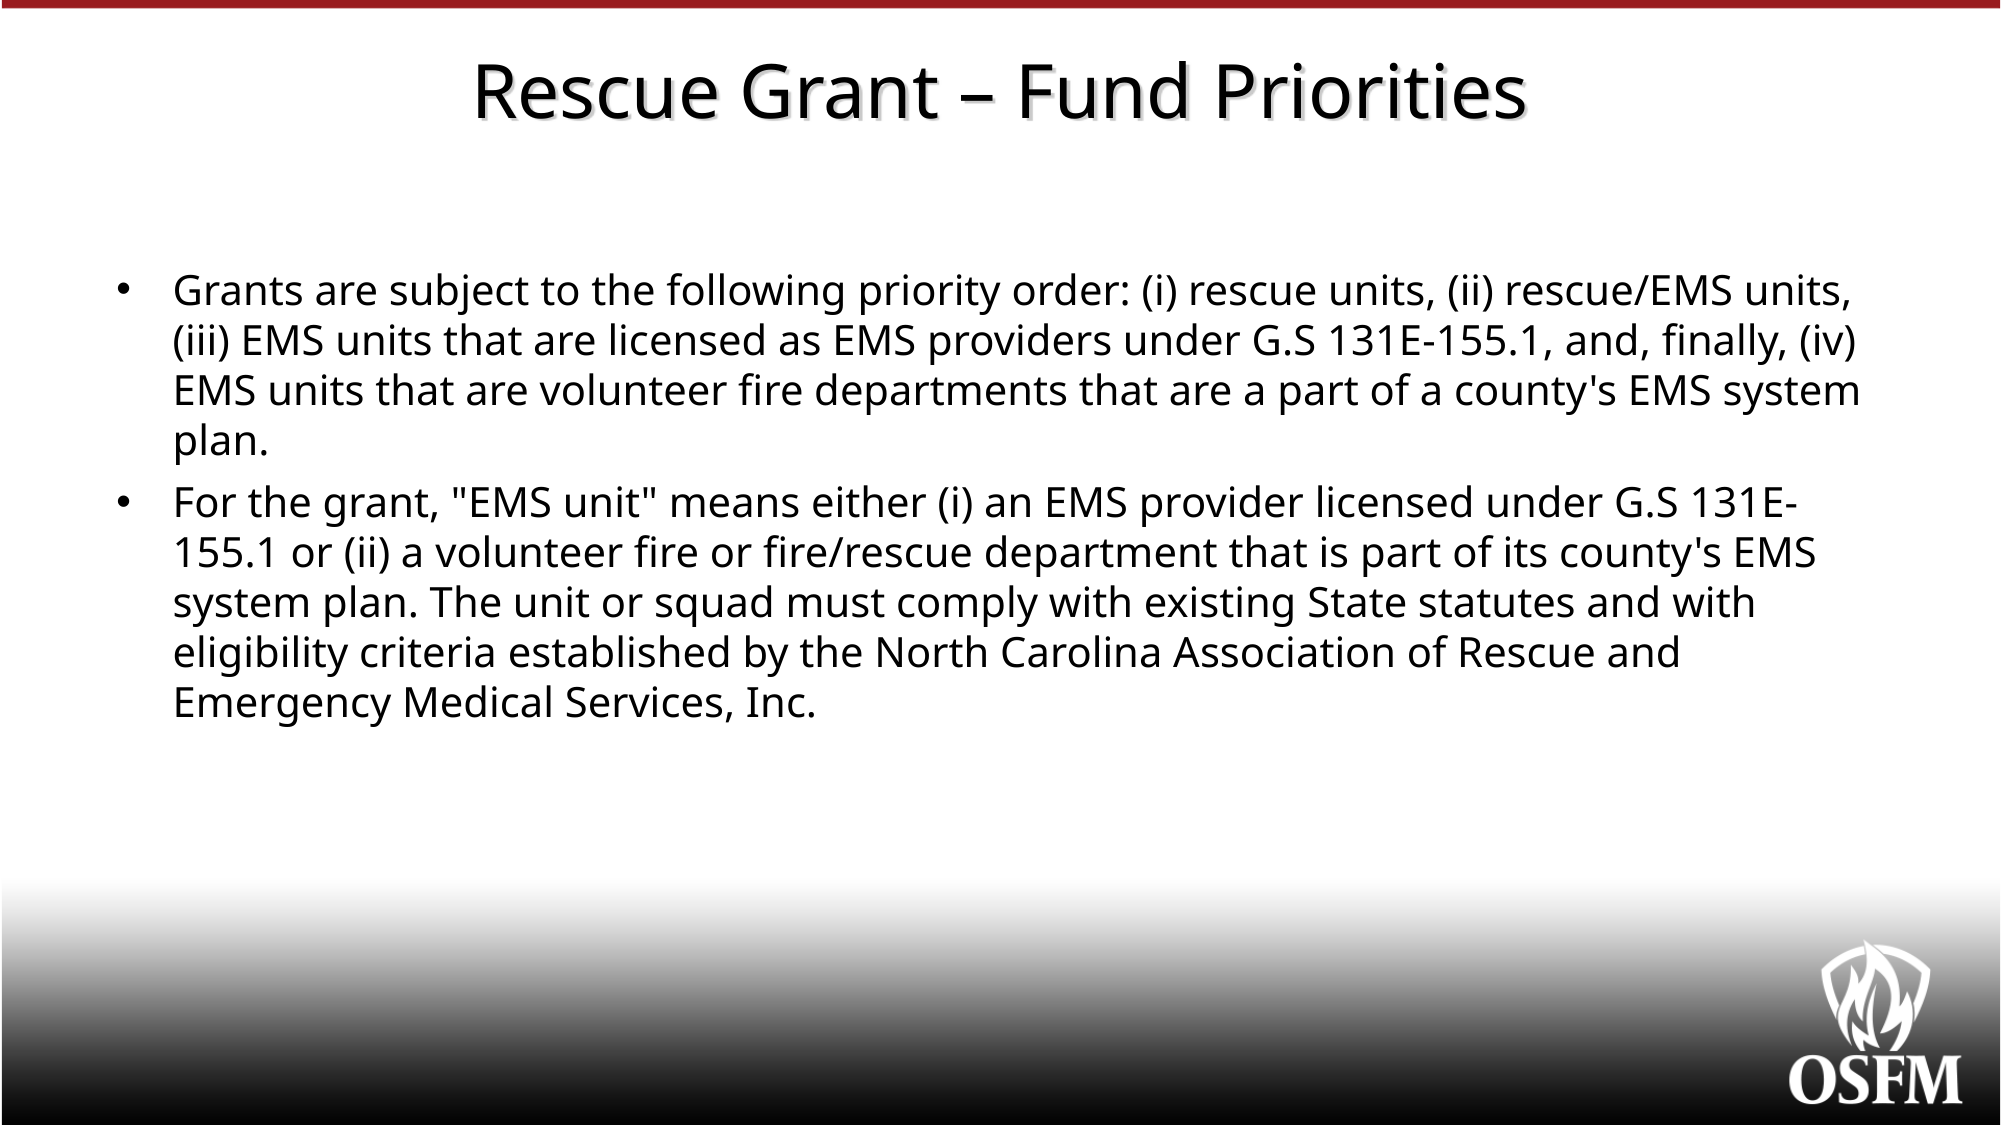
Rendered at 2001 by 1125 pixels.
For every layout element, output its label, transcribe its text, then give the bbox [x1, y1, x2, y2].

picture [1, 0, 2001, 1125]
title Rescue Grant – Fund Priorities [0, 36, 2000, 143]
list Grants are subject to the following priority order: (i) rescue units, (ii) rescue/EMS units, (iii) EMS units that are licensed as EMS providers under G.S 131E-155.1, and, finally, (iv) EMS units that are volunteer fire departments that are a part of a county's EMS system plan. For the grant, "EMS unit" means either (i) an EMS provider licensed under G.S 131E-155.1 or (ii) a volunteer fire or fire/rescue department that is part of its county's EMS system plan. The unit or squad must comply with existing State statutes and with eligibility criteria established by the North Carolina Association of Rescue and Emergency Medical Services, Inc. [101, 255, 1899, 1073]
